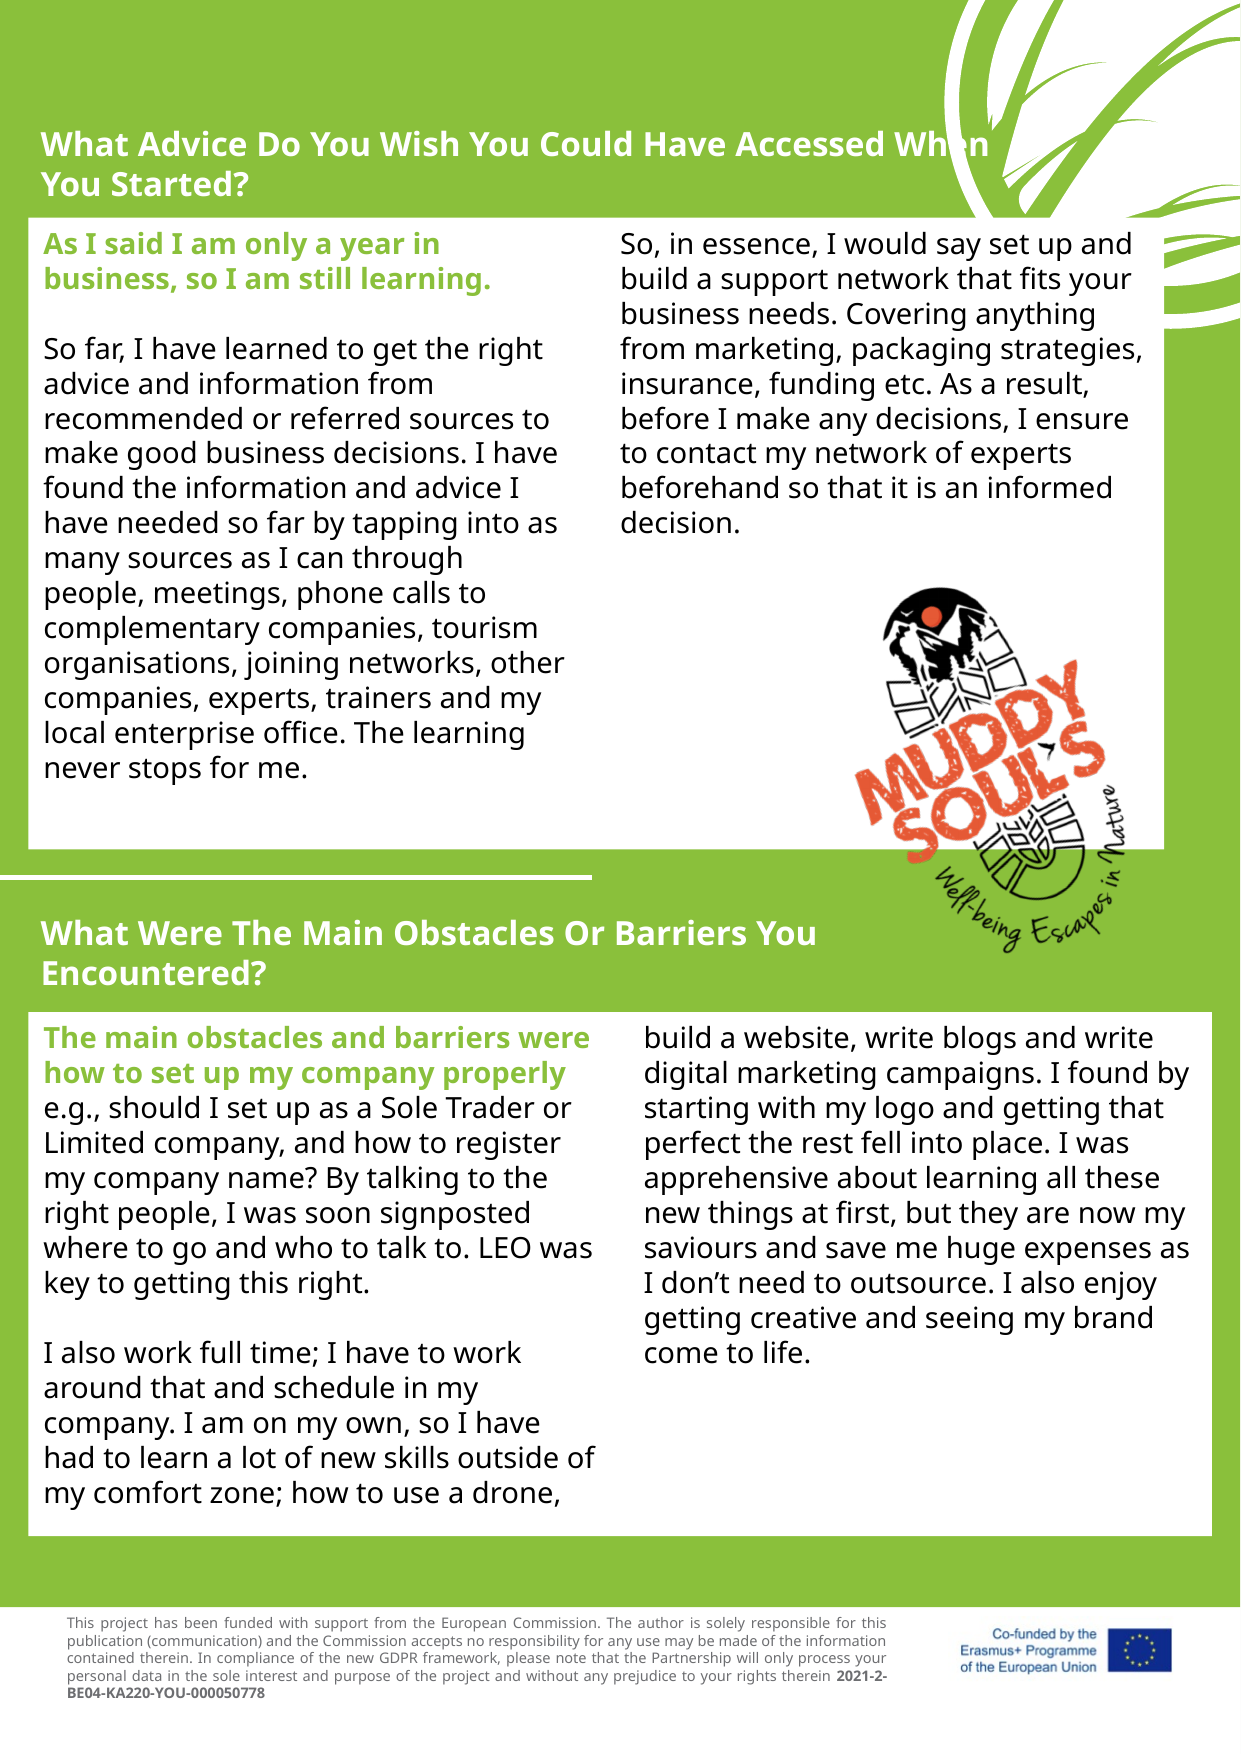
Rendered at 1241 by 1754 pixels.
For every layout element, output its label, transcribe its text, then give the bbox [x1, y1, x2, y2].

picture [948, 1616, 1182, 1684]
list As I said I am only a year in business, so I am still learning. So far, I have learned to get the right advice and information from recommended or referred sources to make good business decisions. I have found the information and advice I have needed so far by tapping into as many sources as I can through people, meetings, phone calls to complementary companies, tourism organisations, joining networks, other companies, experts, trainers and my local enterprise office. The learning never stops for me. So, in essence, I would say set up and build a support network that fits your business needs. Covering anything from marketing, packaging strategies, insurance, funding etc. As a result, before I make any decisions, I ensure to contact my network of experts beforehand so that it is an informed decision. [28, 217, 1165, 850]
list What Were The Main Obstacles Or Barriers You Encountered? [25, 904, 833, 979]
list What Advice Do You Wish You Could Have Accessed When You Started? [25, 115, 1009, 190]
list The main obstacles and barriers were how to set up my company properly e.g., should I set up as a Sole Trader or Limited company, and how to register my company name? By talking to the right people, I was soon signposted where to go and who to talk to. LEO was key to getting this right. I also work full time; I have to work around that and schedule in my company. I am on my own, so I have had to learn a lot of new skills outside of my comfort zone; how to use a drone, build a website, write blogs and write digital marketing campaigns. I found by starting with my logo and getting that perfect the rest fell into place. I was apprehensive about learning all these new things at first, but they are now my saviours and save me huge expenses as I don’t need to outsource. I also enjoy getting creative and seeing my brand come to life. [28, 1012, 1212, 1537]
picture [762, 520, 1206, 1027]
